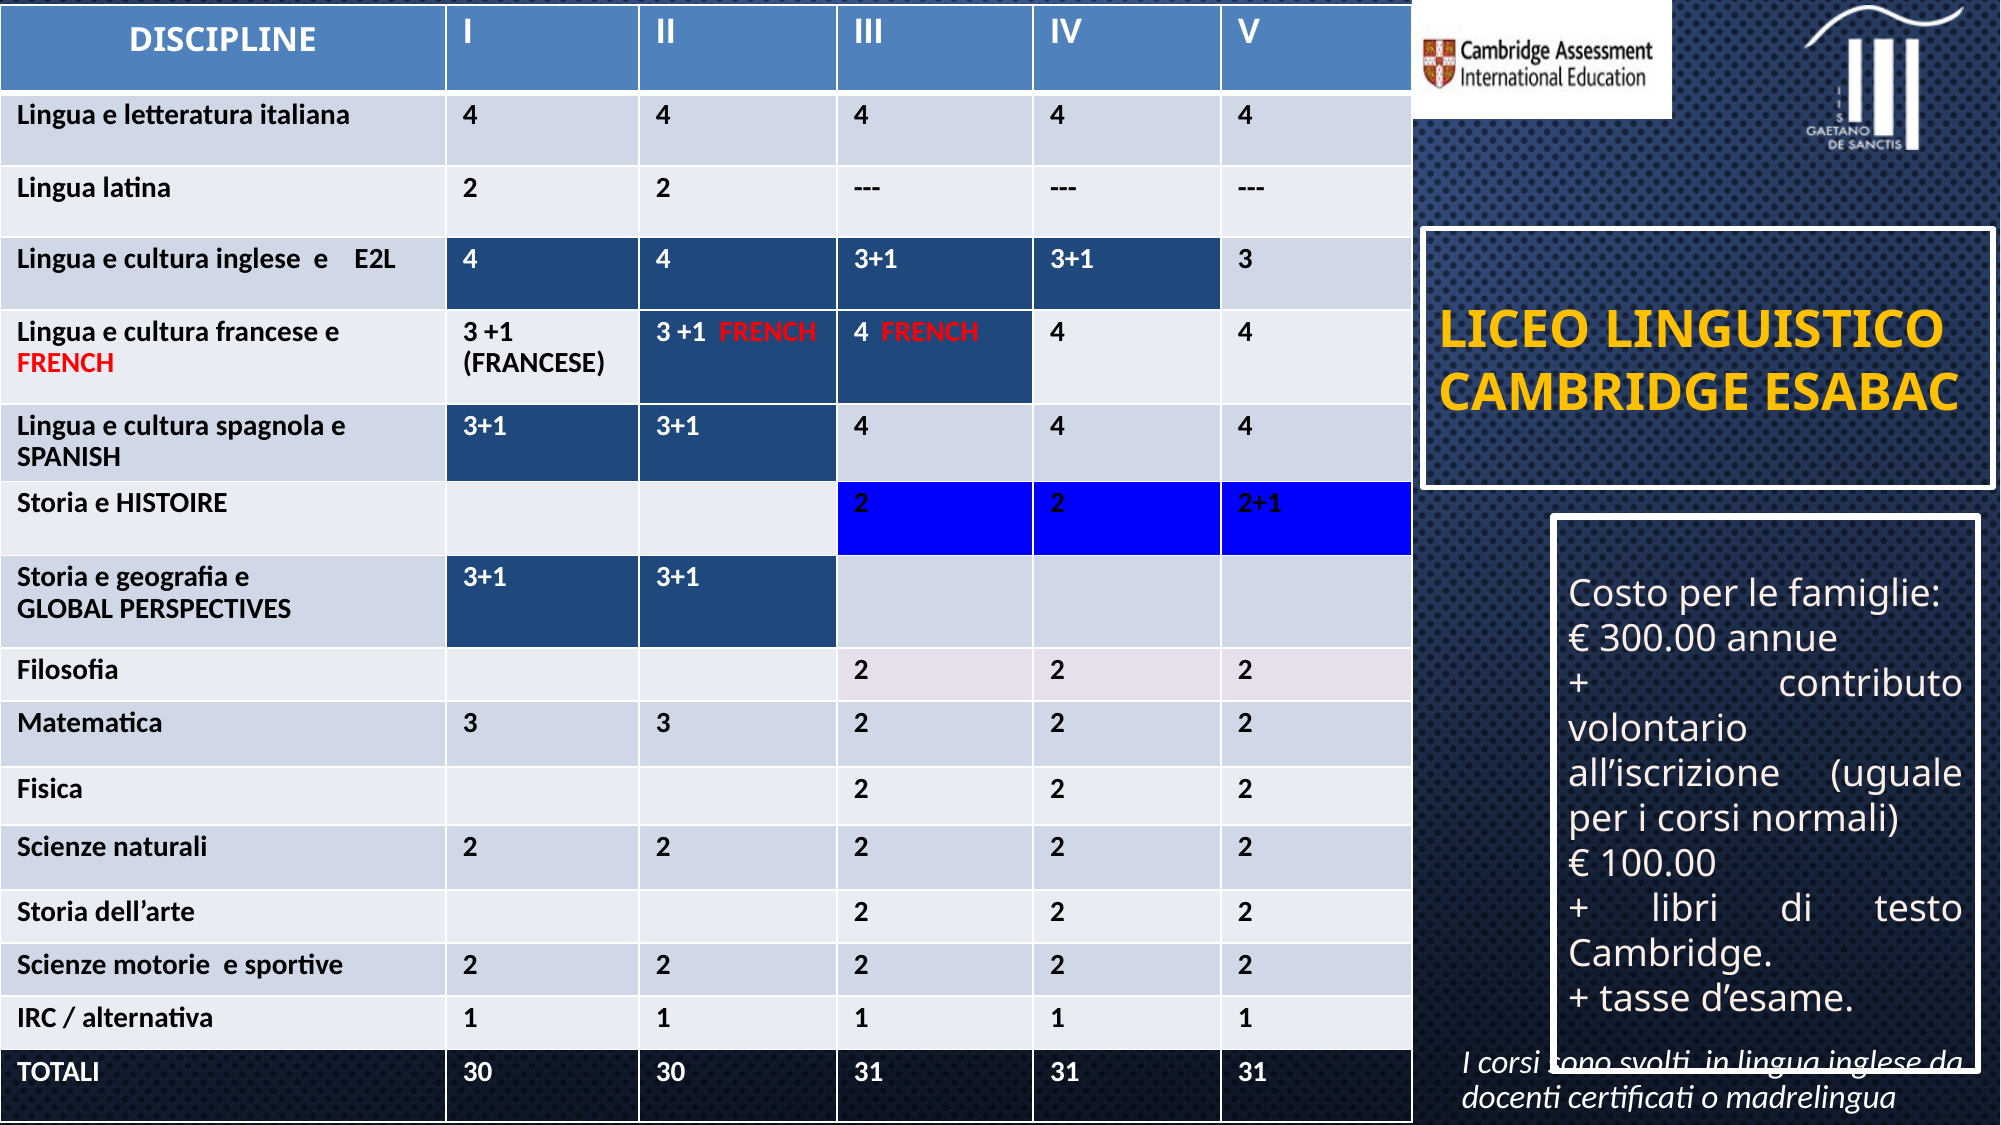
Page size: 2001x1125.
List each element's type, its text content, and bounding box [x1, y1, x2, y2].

table_cell Storia e HISTOIRE [1, 482, 445, 555]
table_cell 4 [447, 238, 638, 309]
table_header I [447, 6, 638, 90]
table_cell 4 [1034, 311, 1220, 403]
table_cell 2 [838, 702, 1032, 766]
table_cell 1 [447, 997, 638, 1049]
table_cell 2 [447, 167, 638, 236]
table_cell Matematica [1, 702, 445, 766]
table_cell --- [1034, 167, 1220, 236]
table_cell 31 [838, 1050, 1032, 1121]
table_cell 3+1 [838, 238, 1032, 309]
table_cell [447, 768, 638, 824]
table_cell 1 [1222, 997, 1411, 1049]
table_cell Lingua latina [1, 167, 445, 236]
table_cell [447, 649, 638, 700]
table_cell 4 [1034, 96, 1220, 165]
table_cell 2 [838, 826, 1032, 889]
table_header V [1222, 6, 1411, 90]
table_cell 2 [1034, 891, 1220, 942]
table_cell Storia dell’arte [1, 891, 445, 942]
table_cell 4 [1222, 96, 1411, 165]
table_cell Fisica [1, 768, 445, 824]
table_cell 31 [1222, 1050, 1411, 1121]
table_cell [838, 556, 1032, 647]
title LICEO LINGUISTICO Cambridge Esabac [1423, 228, 1993, 488]
table_cell [640, 649, 836, 700]
table_cell Scienze naturali [1, 826, 445, 889]
table_cell 2 [447, 826, 638, 889]
table_cell 4 [640, 96, 836, 165]
table_cell 2 [1034, 826, 1220, 889]
table_header III [838, 6, 1032, 90]
table_cell Lingua e cultura inglese e E2L [1, 238, 445, 309]
table_cell 30 [447, 1050, 638, 1121]
table_cell --- [1222, 167, 1411, 236]
table_cell 2 [838, 944, 1032, 995]
table_cell [640, 891, 836, 942]
table_cell 2 [1034, 944, 1220, 995]
table_cell 3+1 [447, 556, 638, 647]
table_cell 3 +1 (FRANCESE) [447, 311, 638, 403]
table_cell 3+1 [447, 405, 638, 481]
table_cell 2 [1034, 482, 1220, 555]
table_cell 2 [447, 944, 638, 995]
picture [1411, 0, 1673, 119]
table_cell 30 [640, 1050, 836, 1121]
text_box I corsi sono svolti in lingua inglese da docenti certificati o madrelingua [1447, 1037, 1984, 1124]
table_cell 2 [1034, 702, 1220, 766]
table_cell TOTALI [1, 1050, 445, 1121]
table_cell [640, 768, 836, 824]
table_cell [640, 482, 836, 555]
table_cell Storia e geografia e GLOBAL PERSPECTIVES [1, 556, 445, 647]
table_cell 4 [838, 405, 1032, 481]
table_cell Lingua e letteratura italiana [1, 96, 445, 165]
table_cell 4 [1034, 405, 1220, 481]
table_cell [1034, 556, 1220, 647]
picture [1804, 4, 1964, 151]
table_cell [447, 482, 638, 555]
table_cell --- [838, 167, 1032, 236]
table_cell 4 [640, 238, 836, 309]
table_cell IRC / alternativa [1, 997, 445, 1049]
text_box Costo per le famiglie: € 300.00 annue + contributo volontario all’iscrizione (uguale per i corsi normali) € 100.00 + libri di testo Cambridge. + tasse d’esame. [1553, 516, 1979, 1072]
table_cell 2 [838, 649, 1032, 700]
table_cell 4 FRENCH [838, 311, 1032, 403]
table_cell 2 [1034, 768, 1220, 824]
table_header DISCIPLINE [1, 6, 445, 90]
table_cell 2 [1222, 944, 1411, 995]
table_cell 3+1 [640, 405, 836, 481]
table_cell 3 [640, 702, 836, 766]
table_cell 2 [640, 944, 836, 995]
table_cell 2 [1222, 702, 1411, 766]
table_cell 3 +1 FRENCH [640, 311, 836, 403]
table_cell 3 [447, 702, 638, 766]
table_header II [640, 6, 836, 90]
table_cell 1 [1034, 997, 1220, 1049]
table_cell 2 [838, 482, 1032, 555]
table_cell 4 [1222, 311, 1411, 403]
table_cell 2 [1034, 649, 1220, 700]
table_cell 31 [1034, 1050, 1220, 1121]
table_cell 3 [1222, 238, 1411, 309]
table_header IV [1034, 6, 1220, 90]
table_cell 3+1 [1034, 238, 1220, 309]
table_cell 2 [640, 826, 836, 889]
table_cell 3+1 [640, 556, 836, 647]
table_cell 2+1 [1222, 482, 1411, 555]
table_cell Lingua e cultura francese e FRENCH [1, 311, 445, 403]
table_cell 2 [1222, 649, 1411, 700]
table_cell 2 [838, 891, 1032, 942]
table_cell 4 [1222, 405, 1411, 481]
table_cell 2 [1222, 891, 1411, 942]
table_cell 1 [640, 997, 836, 1049]
table_cell 2 [838, 768, 1032, 824]
table_cell [447, 891, 638, 942]
table_cell Filosofia [1, 649, 445, 700]
table_cell Lingua e cultura spagnola e SPANISH [1, 405, 445, 481]
table_cell 2 [640, 167, 836, 236]
table_cell [1222, 556, 1411, 647]
table_cell 4 [447, 96, 638, 165]
table_cell 4 [838, 96, 1032, 165]
table_cell 2 [1222, 826, 1411, 889]
table_cell 1 [838, 997, 1032, 1049]
table_cell 2 [1222, 768, 1411, 824]
table_cell Scienze motorie e sportive [1, 944, 445, 995]
